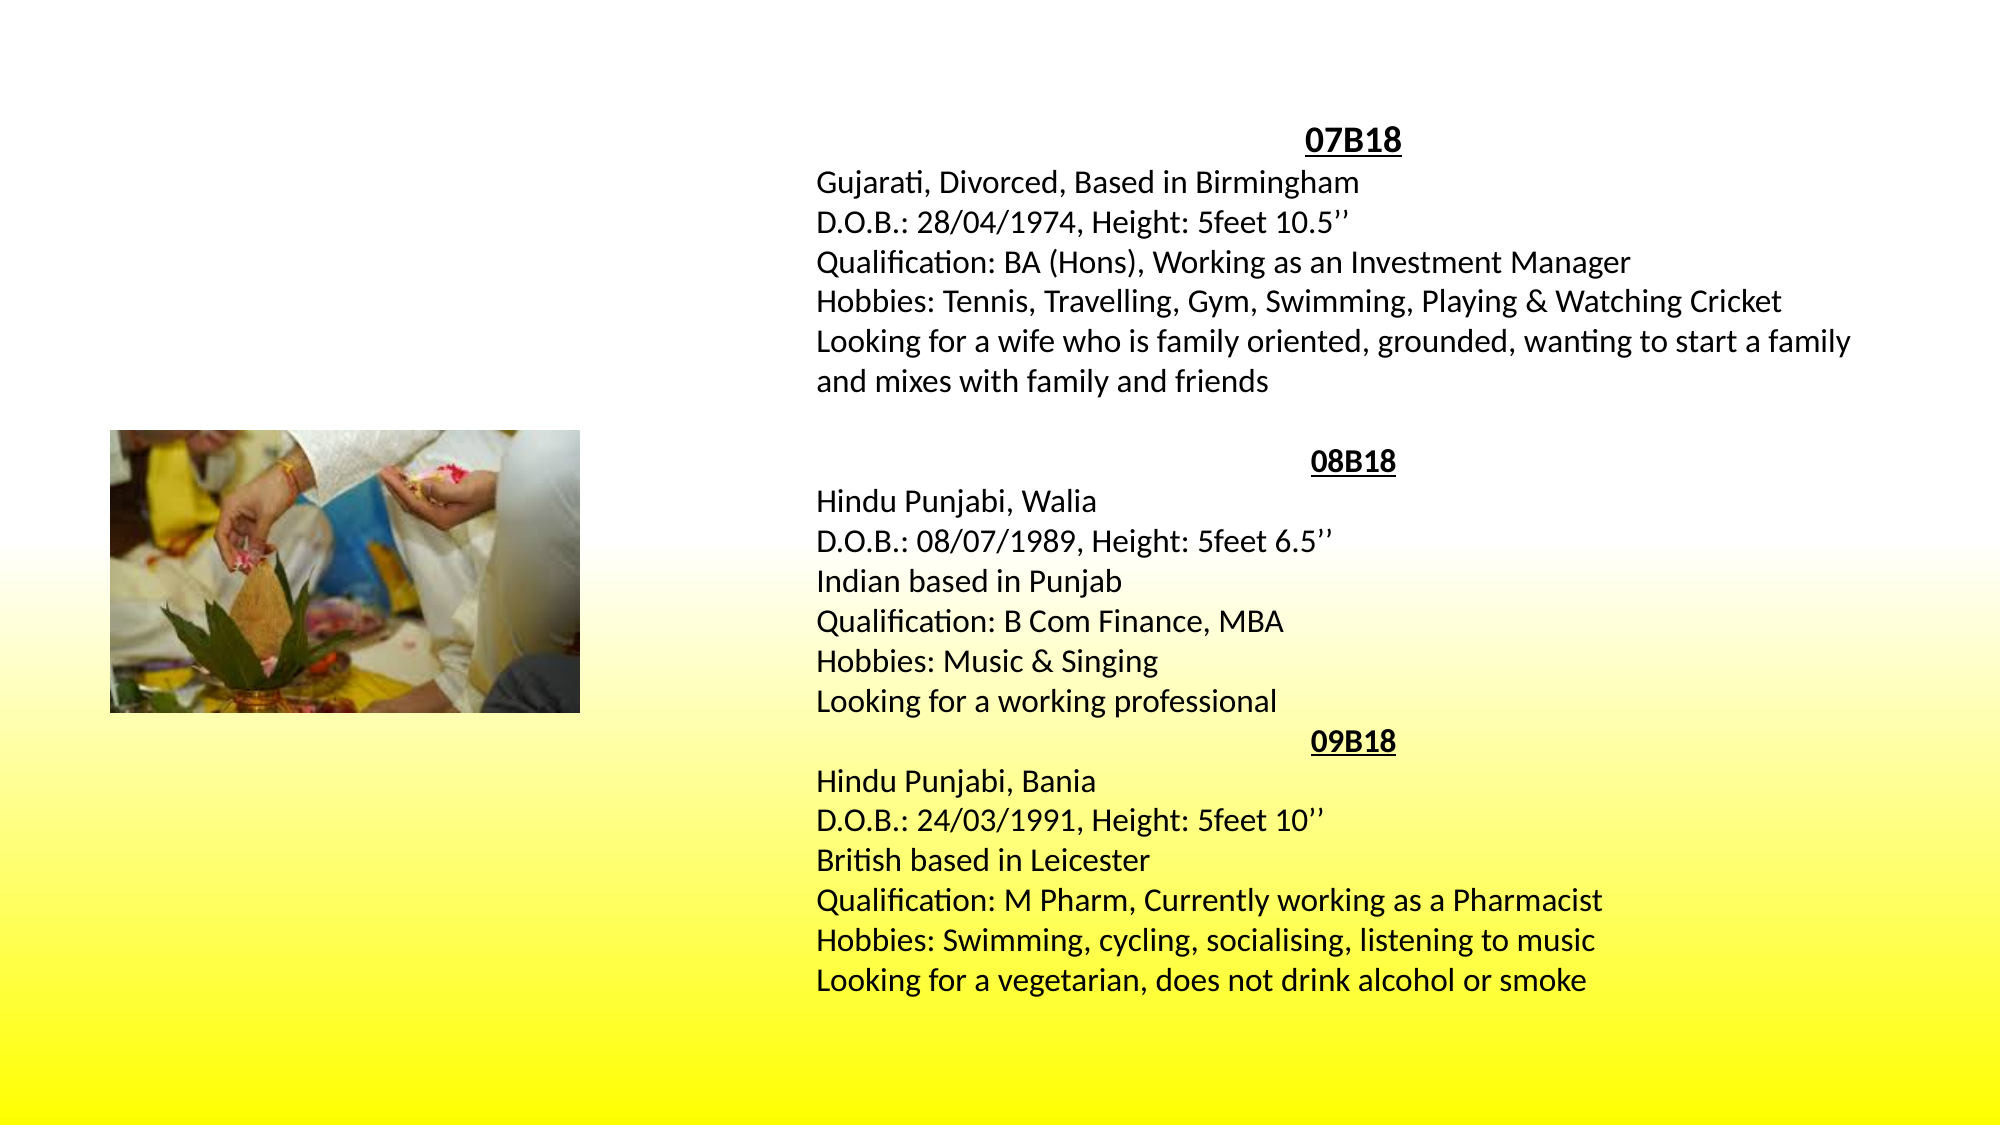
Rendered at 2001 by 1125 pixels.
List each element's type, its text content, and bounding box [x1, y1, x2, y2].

picture [110, 430, 580, 713]
text_box 07B18 Gujarati, Divorced, Based in Birmingham D.O.B.: 28/04/1974, Height: 5feet 10.5’’ Qualification: BA (Hons), Working as an Investment Manager Hobbies: Tennis, Travelling, Gym, Swimming, Playing & Watching Cricket Looking for a wife who is family oriented, grounded, wanting to start a family and mixes with family and friends 08B18 Hindu Punjabi, Walia D.O.B.: 08/07/1989, Height: 5feet 6.5’’ Indian based in Punjab Qualification: B Com Finance, MBA Hobbies: Music & Singing Looking for a working professional 09B18 Hindu Punjabi, Bania D.O.B.: 24/03/1991, Height: 5feet 10’’ British based in Leicester Qualification: M Pharm, Currently working as a Pharmacist Hobbies: Swimming, cycling, socialising, listening to music Looking for a vegetarian, does not drink alcohol or smoke [801, 107, 1906, 1125]
